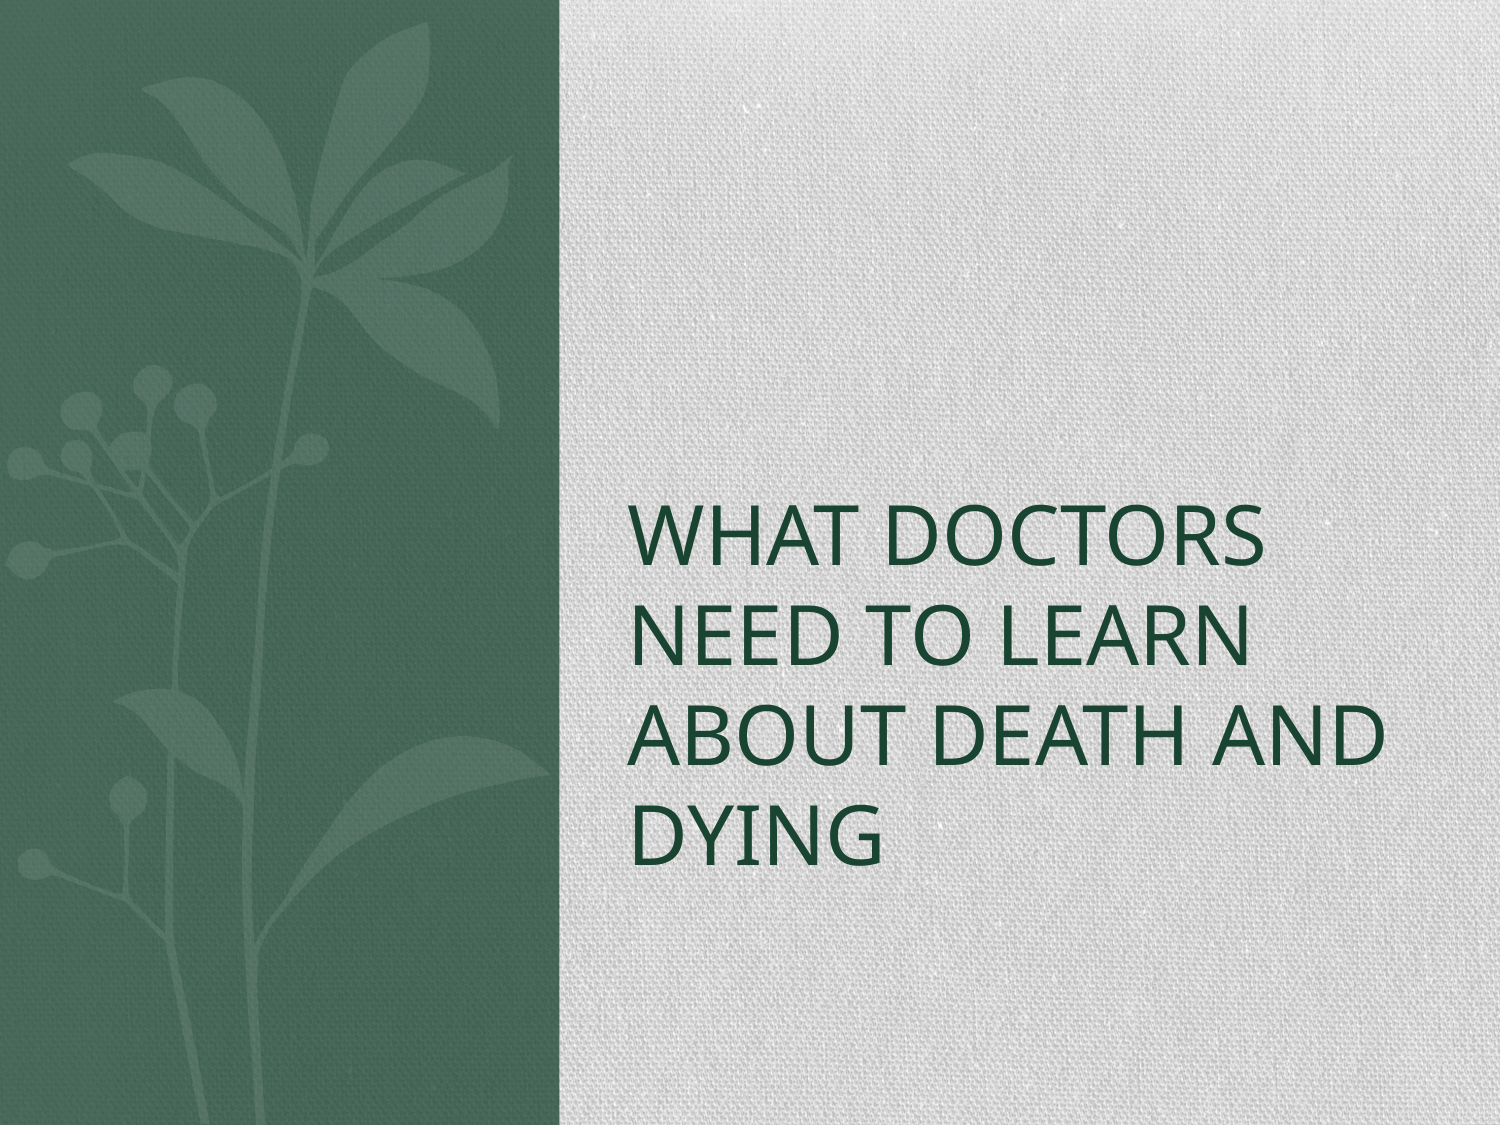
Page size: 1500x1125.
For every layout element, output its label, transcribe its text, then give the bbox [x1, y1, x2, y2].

title What doctors need to learn about death and dying [612, 474, 1454, 913]
